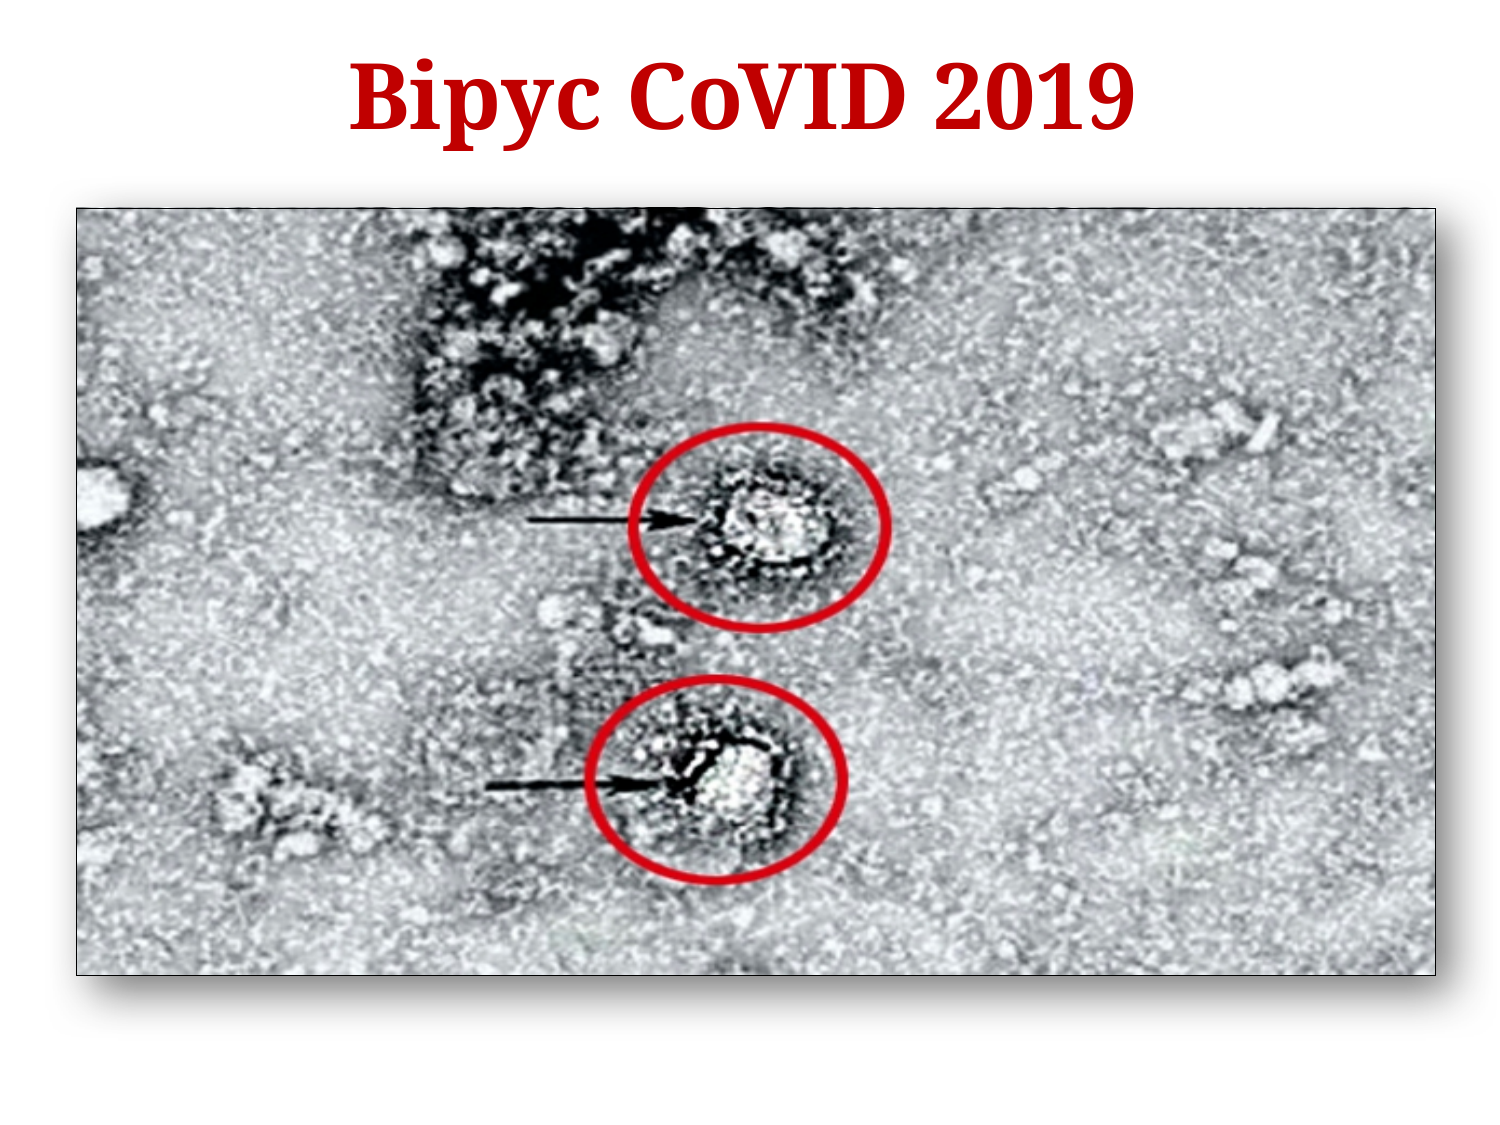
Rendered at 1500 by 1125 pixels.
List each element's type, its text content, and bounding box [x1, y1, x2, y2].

picture [76, 207, 1436, 977]
text_box Вірус CoVID 2019 [333, 30, 1154, 156]
